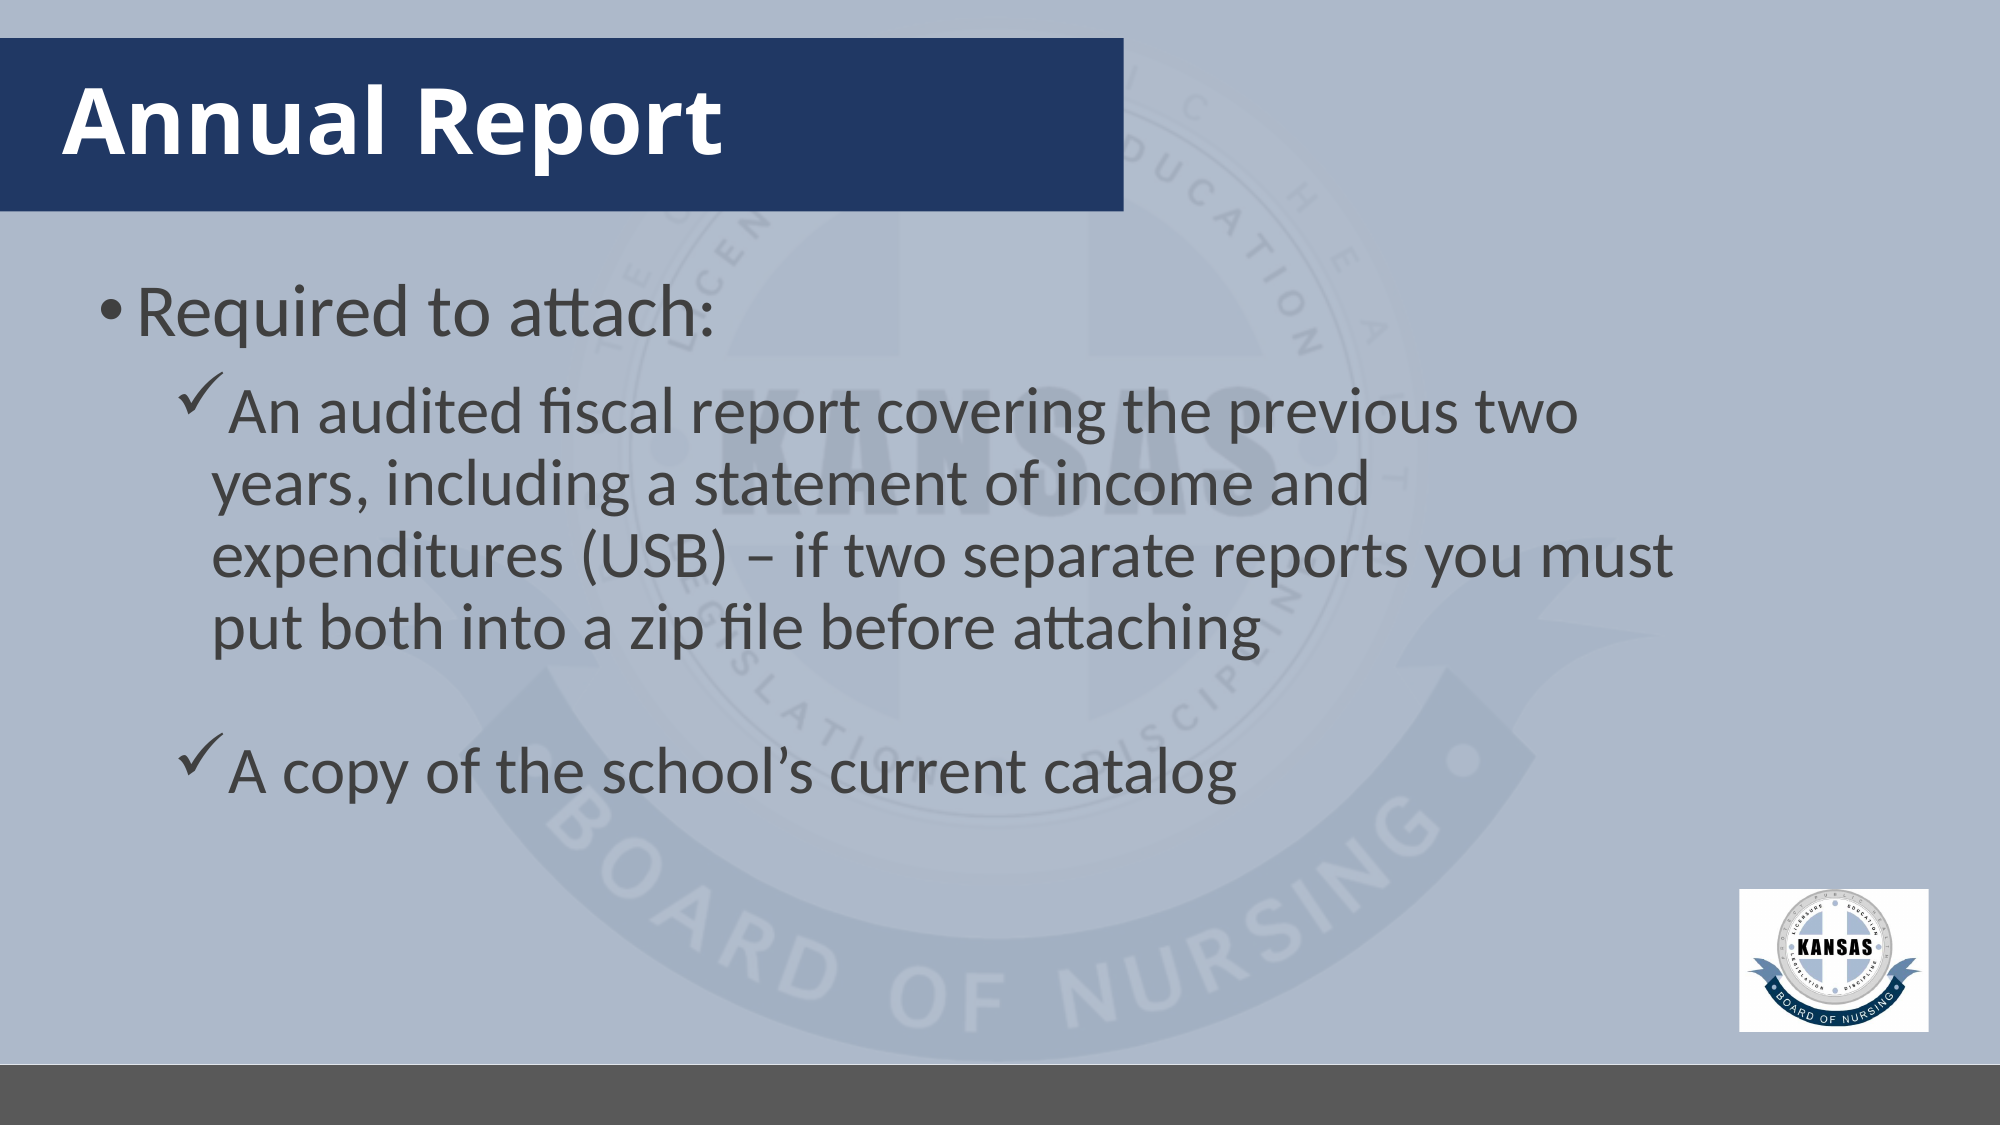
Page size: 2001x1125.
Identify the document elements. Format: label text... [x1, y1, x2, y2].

list Required to attach: An audited fiscal report covering the previous two years, including a statement of income and expenditures (USB) – if two separate reports you must put both into a zip file before attaching A copy of the school’s current catalog [83, 264, 1727, 979]
title Annual Report [0, 38, 1124, 212]
